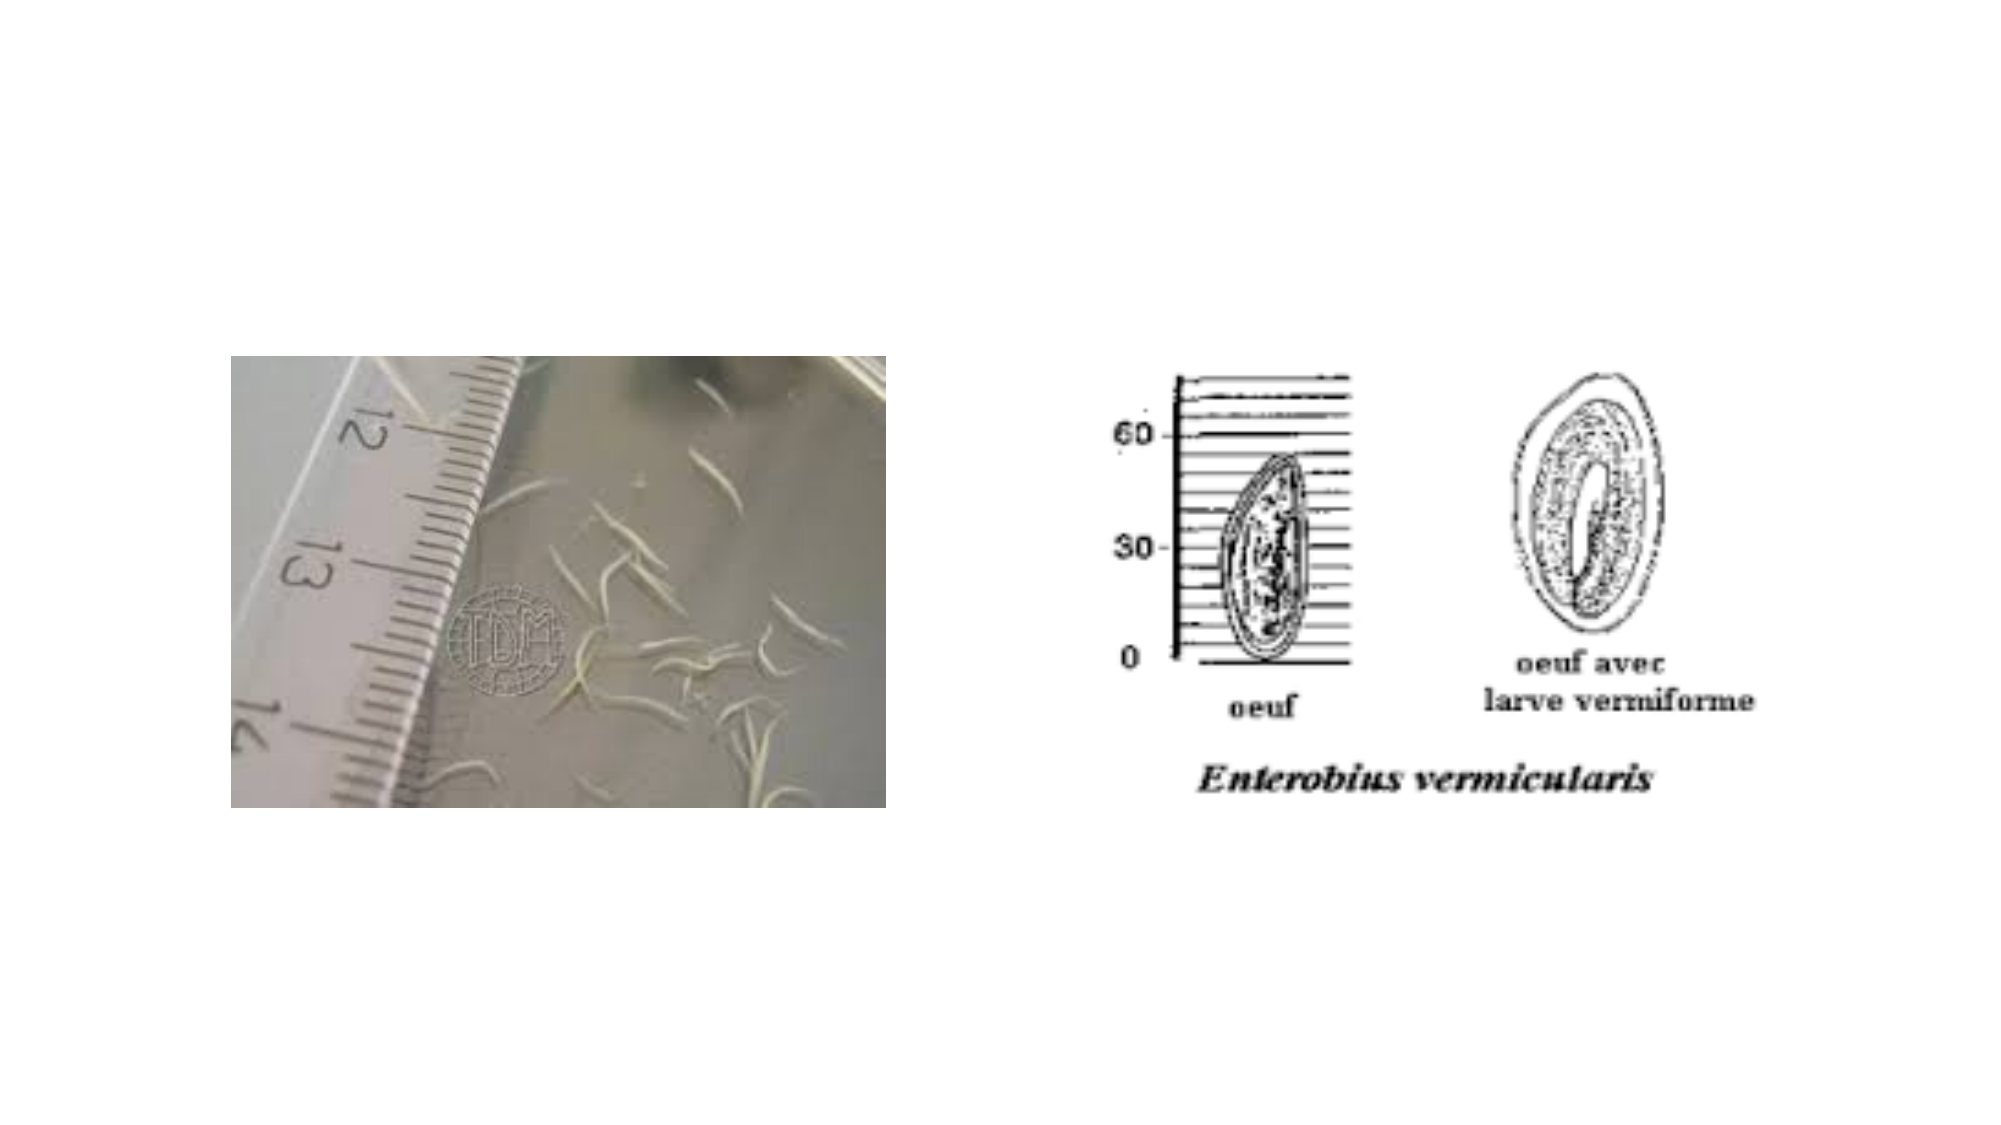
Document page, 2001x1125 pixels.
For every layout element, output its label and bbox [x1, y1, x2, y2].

list [231, 356, 886, 808]
list [1025, 298, 1780, 827]
